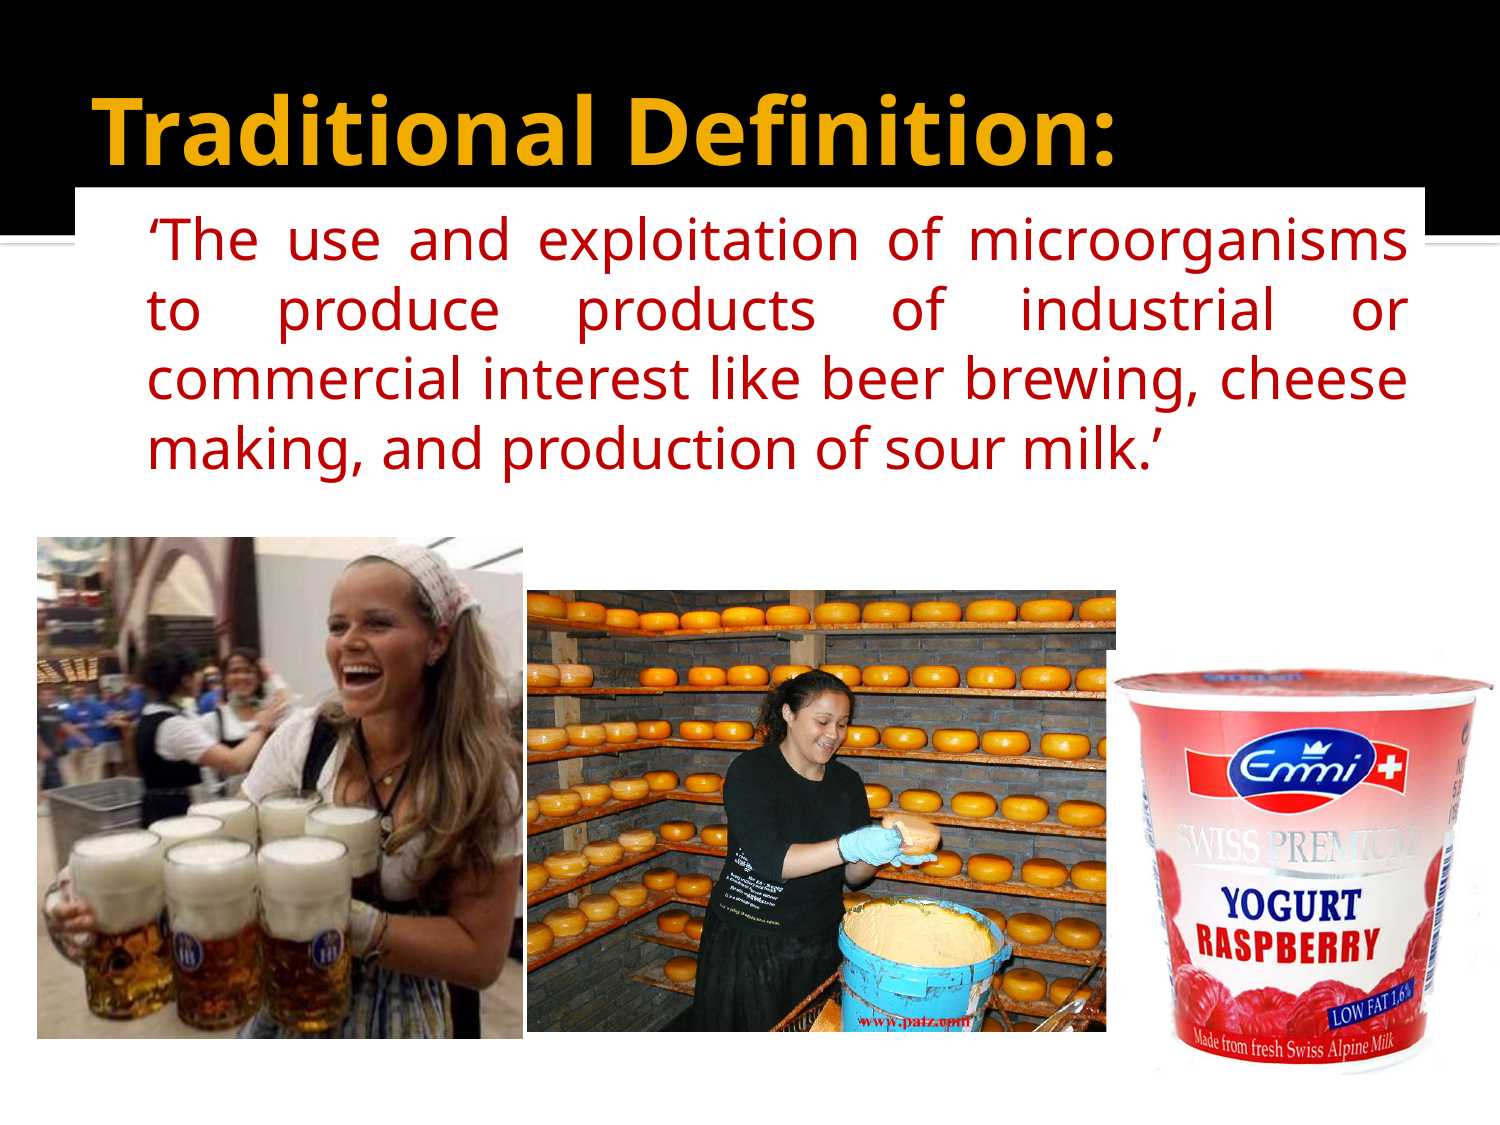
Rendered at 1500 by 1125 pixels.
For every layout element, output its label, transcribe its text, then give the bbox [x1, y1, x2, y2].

picture [37, 537, 523, 1040]
title Traditional Definition: [75, 25, 1425, 187]
list ‘The use and exploitation of microorganisms to produce products of industrial or commercial interest like beer brewing, cheese making, and production of sour milk.’ [75, 187, 1425, 538]
picture [527, 590, 1500, 1076]
